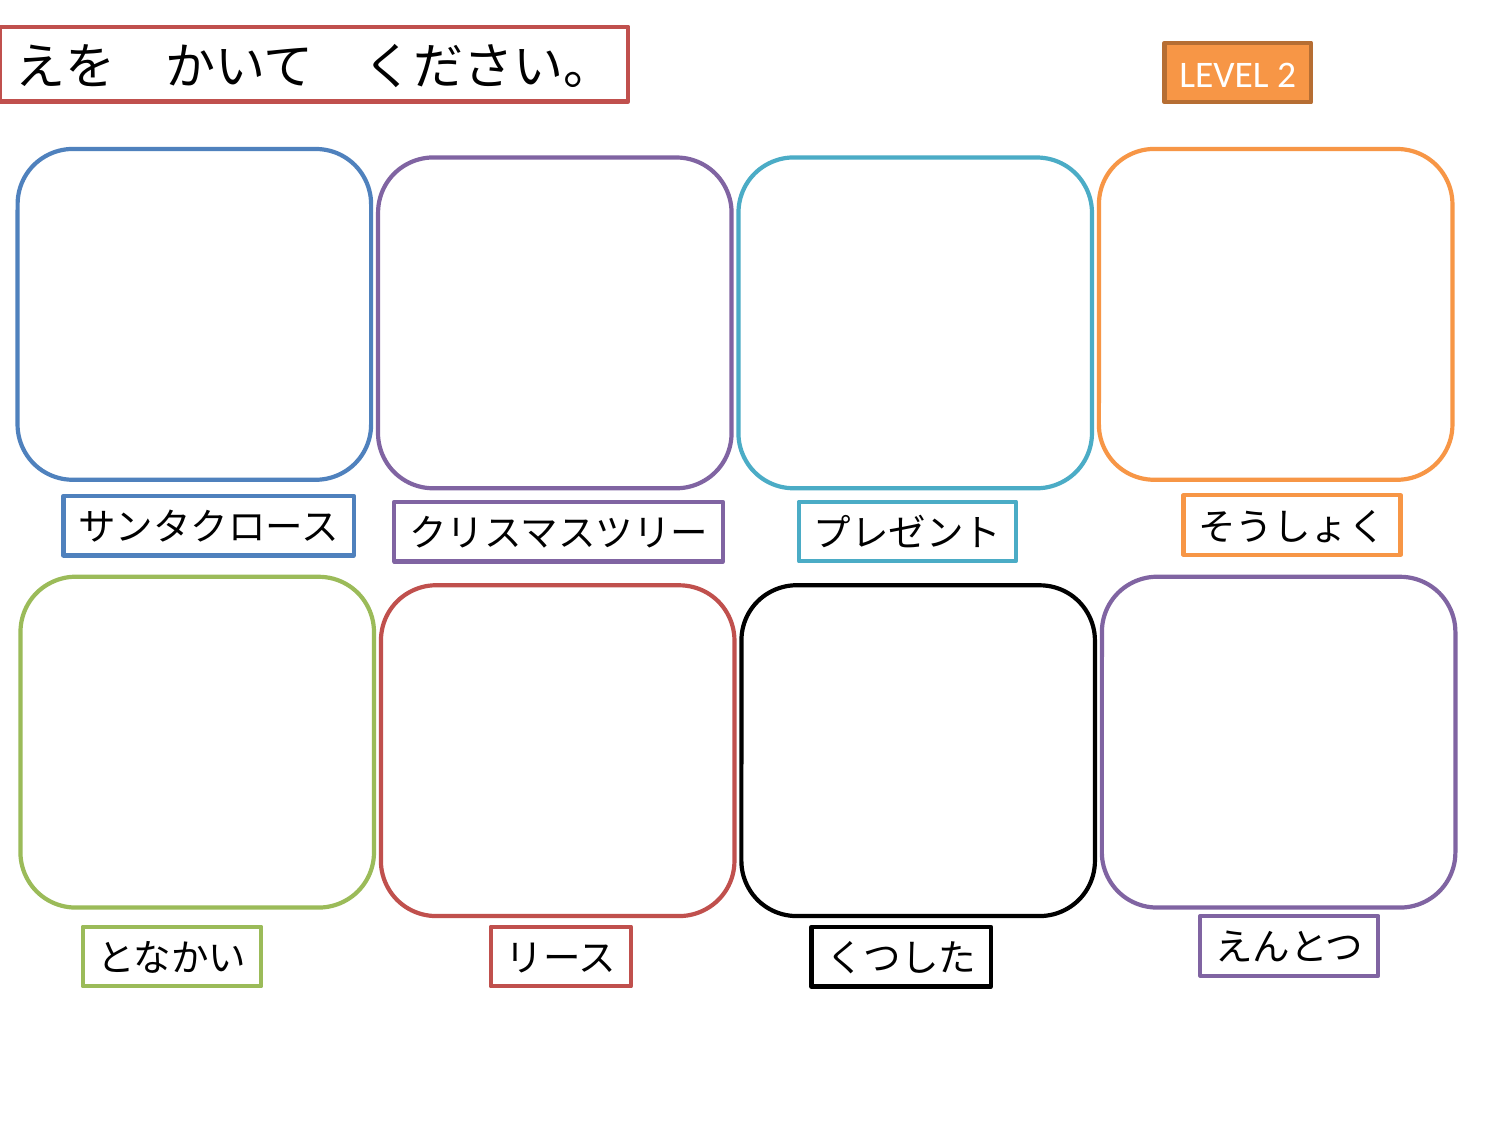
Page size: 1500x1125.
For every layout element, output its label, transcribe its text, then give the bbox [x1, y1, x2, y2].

text_box [736, 155, 1095, 491]
text_box プレゼント [797, 500, 1018, 563]
text_box [375, 155, 734, 491]
text_box クリスマスツリー [392, 500, 725, 564]
text_box [18, 574, 377, 910]
text_box LEVEL 2 [1162, 41, 1313, 104]
text_box そうしょく [1181, 493, 1403, 557]
text_box [15, 146, 374, 482]
text_box となかい [81, 925, 263, 988]
text_box [378, 583, 737, 919]
text_box サンタクロース [61, 494, 356, 558]
text_box えを かいて ください。 [0, 25, 630, 104]
text_box くつした [809, 925, 993, 989]
text_box [739, 583, 1098, 919]
text_box [1096, 146, 1455, 482]
text_box リース [489, 925, 633, 988]
text_box [1099, 574, 1458, 910]
text_box えんとつ [1198, 914, 1380, 978]
